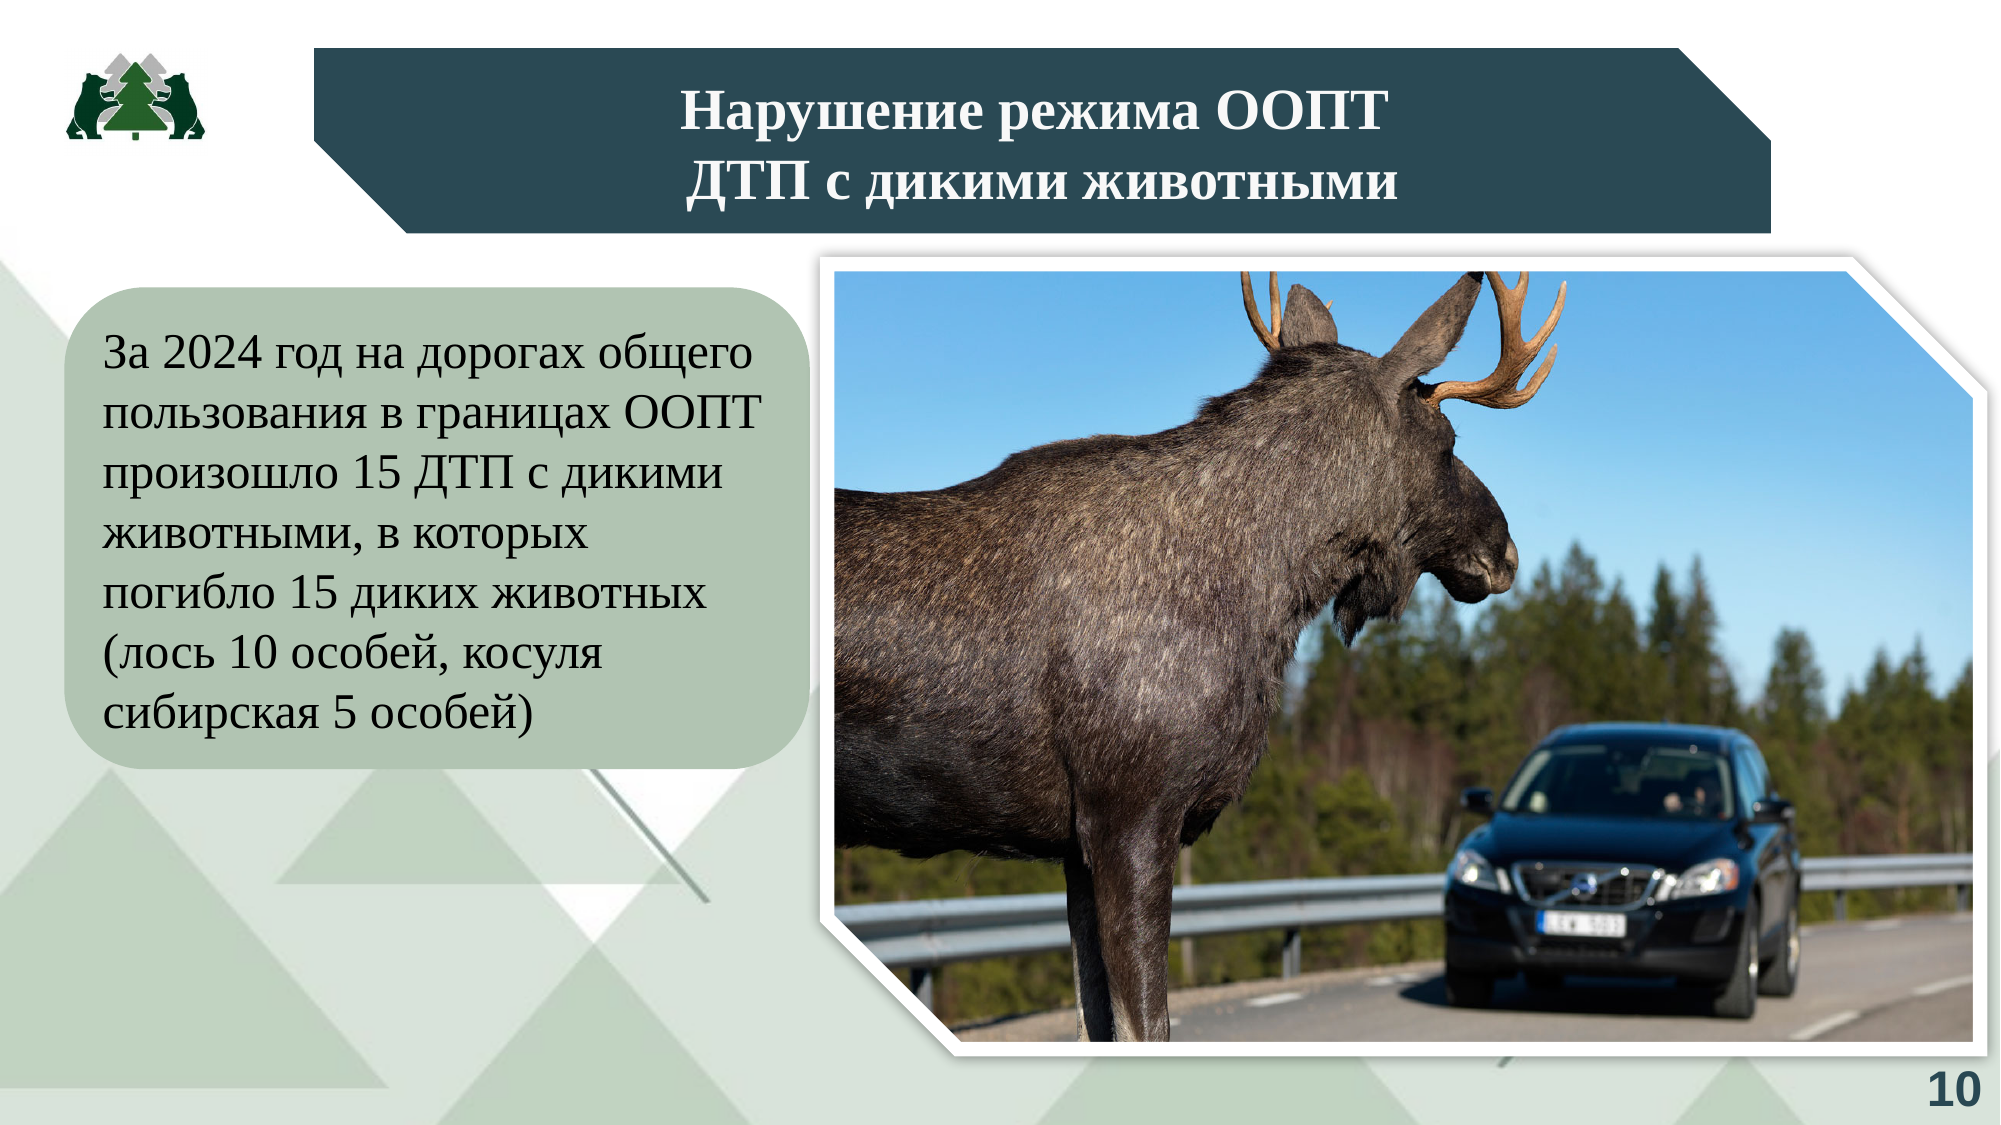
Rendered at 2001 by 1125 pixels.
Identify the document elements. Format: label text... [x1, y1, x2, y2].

picture [64, 48, 208, 156]
picture [827, 264, 1981, 1050]
text_box Нарушение режима ООПТ ДТП с дикими животными [314, 48, 1771, 234]
text_box За 2024 год на дорогах общего пользования в границах ООПТ произошло 15 ДТП с дикими животными, в которых погибло 15 диких животных (лось 10 особей, косуля сибирская 5 особей) [64, 287, 810, 770]
text_box 10 [1912, 1049, 2000, 1124]
